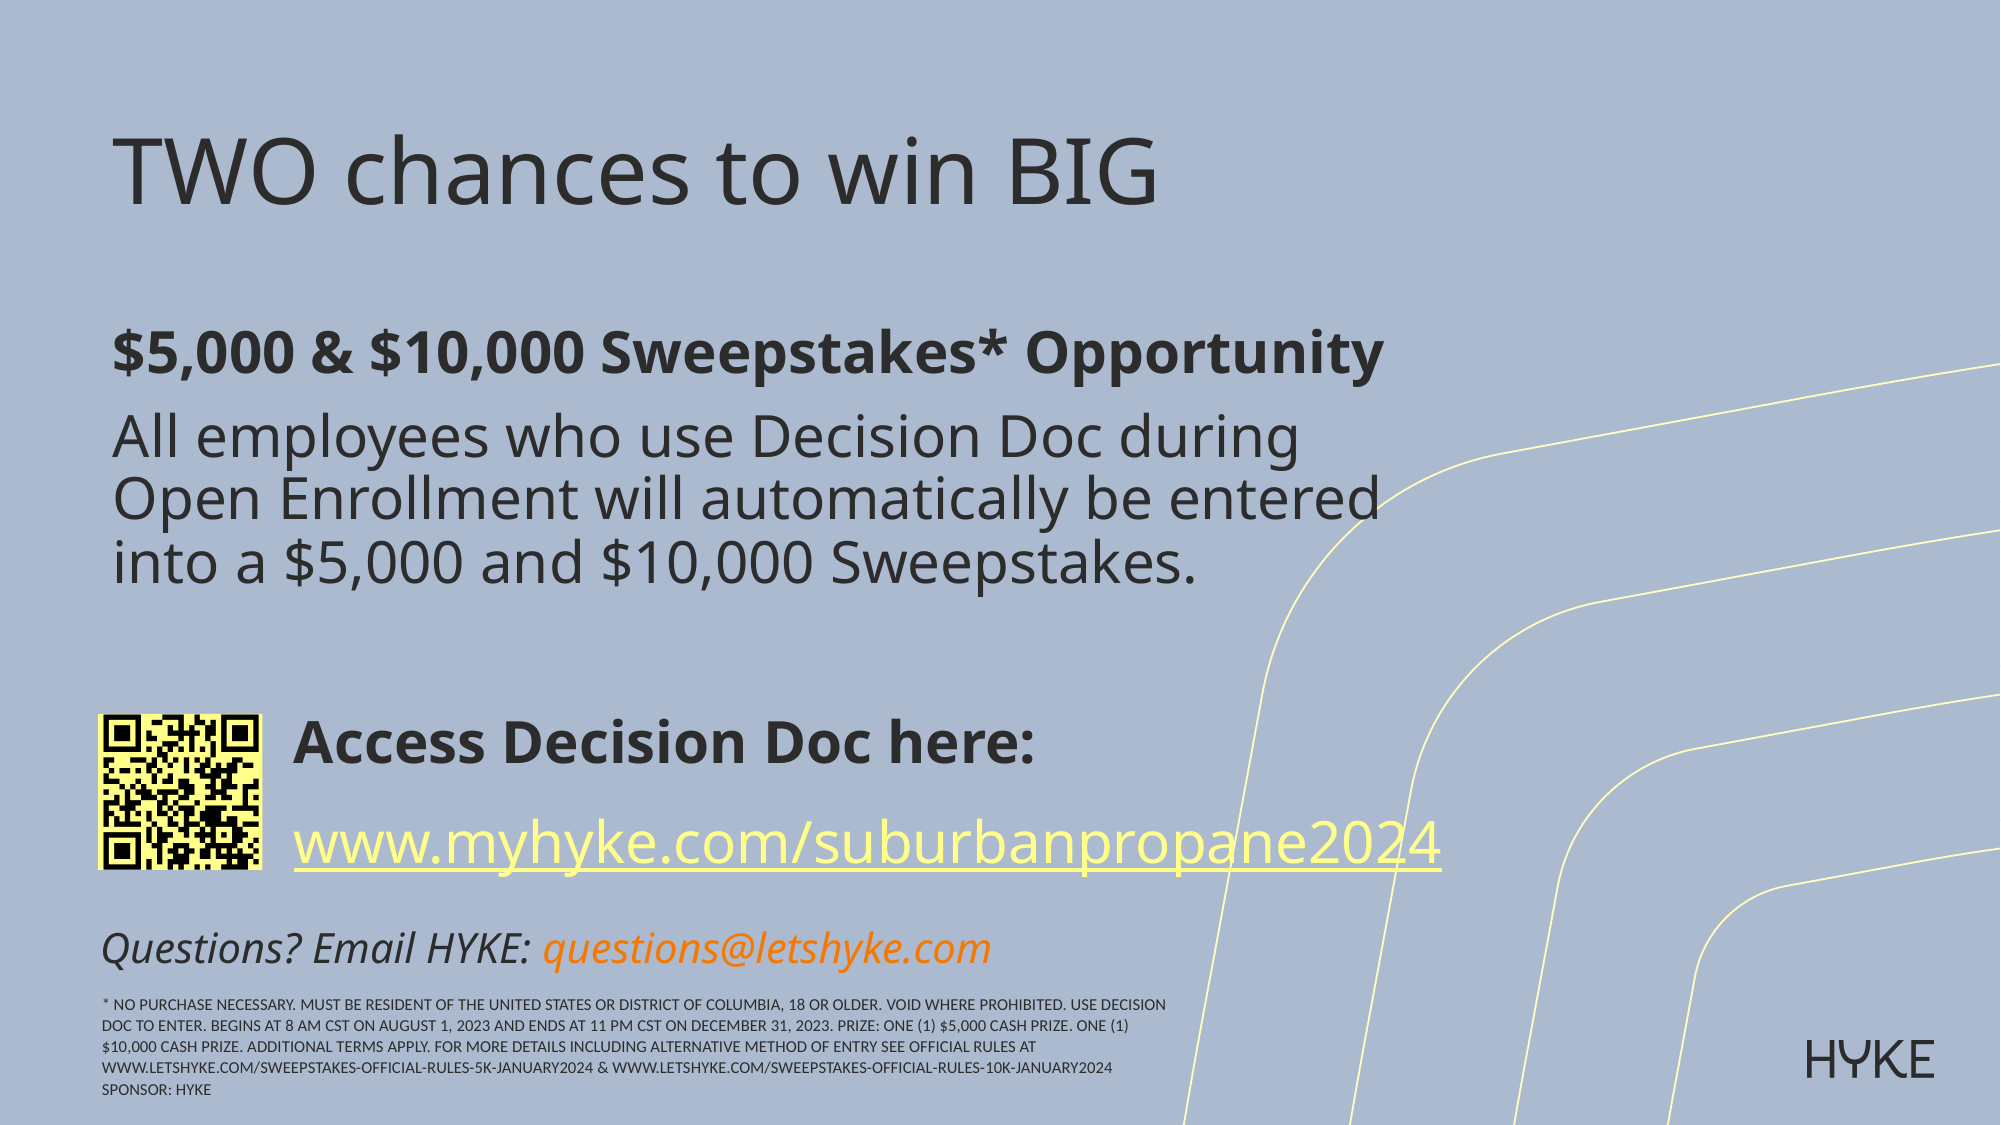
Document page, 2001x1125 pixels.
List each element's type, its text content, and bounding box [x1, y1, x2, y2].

title TWO chances to win BIG [98, 117, 1599, 283]
picture [1807, 1040, 1934, 1078]
text_box Questions? Email HYKE: questions@letshyke.com [98, 912, 1617, 980]
list $5,000 & $10,000 Sweepstakes* Opportunity All employees who use Decision Doc during Open Enrollment will automatically be entered into a $5,000 and $10,000 Sweepstakes. [98, 315, 1440, 695]
text_box * NO PURCHASE NECESSARY. MUST BE RESIDENT OF THE UNITED STATES OR DISTRICT OF COLUMBIA, 18 OR OLDER. VOID WHERE PROHIBITED. USE DECISION DOC TO ENTER. BEGINS AT 8 AM CST ON AUGUST 1, 2023 AND ENDS AT 11 PM CST ON DECEMBER 31, 2023. PRIZE: ONE (1) $5,000 CASH PRIZE. ONE (1) $10,000 CASH PRIZE. ADDITIONAL TERMS APPLY. FOR MORE DETAILS INCLUDING ALTERNATIVE METHOD OF ENTRY SEE OFFICIAL RULES AT WWW.LETSHYKE.COM/SWEEPSTAKES-OFFICIAL-RULES-5K-JANUARY2024 & WWW.LETSHYKE.COM/SWEEPSTAKES-OFFICIAL-RULES-10K-JANUARY2024 SPONSOR: HYKE [87, 985, 1184, 1106]
picture [98, 709, 264, 875]
text_box Access Decision Doc here: www.myhyke.com/suburbanpropane2024 [291, 694, 1811, 885]
